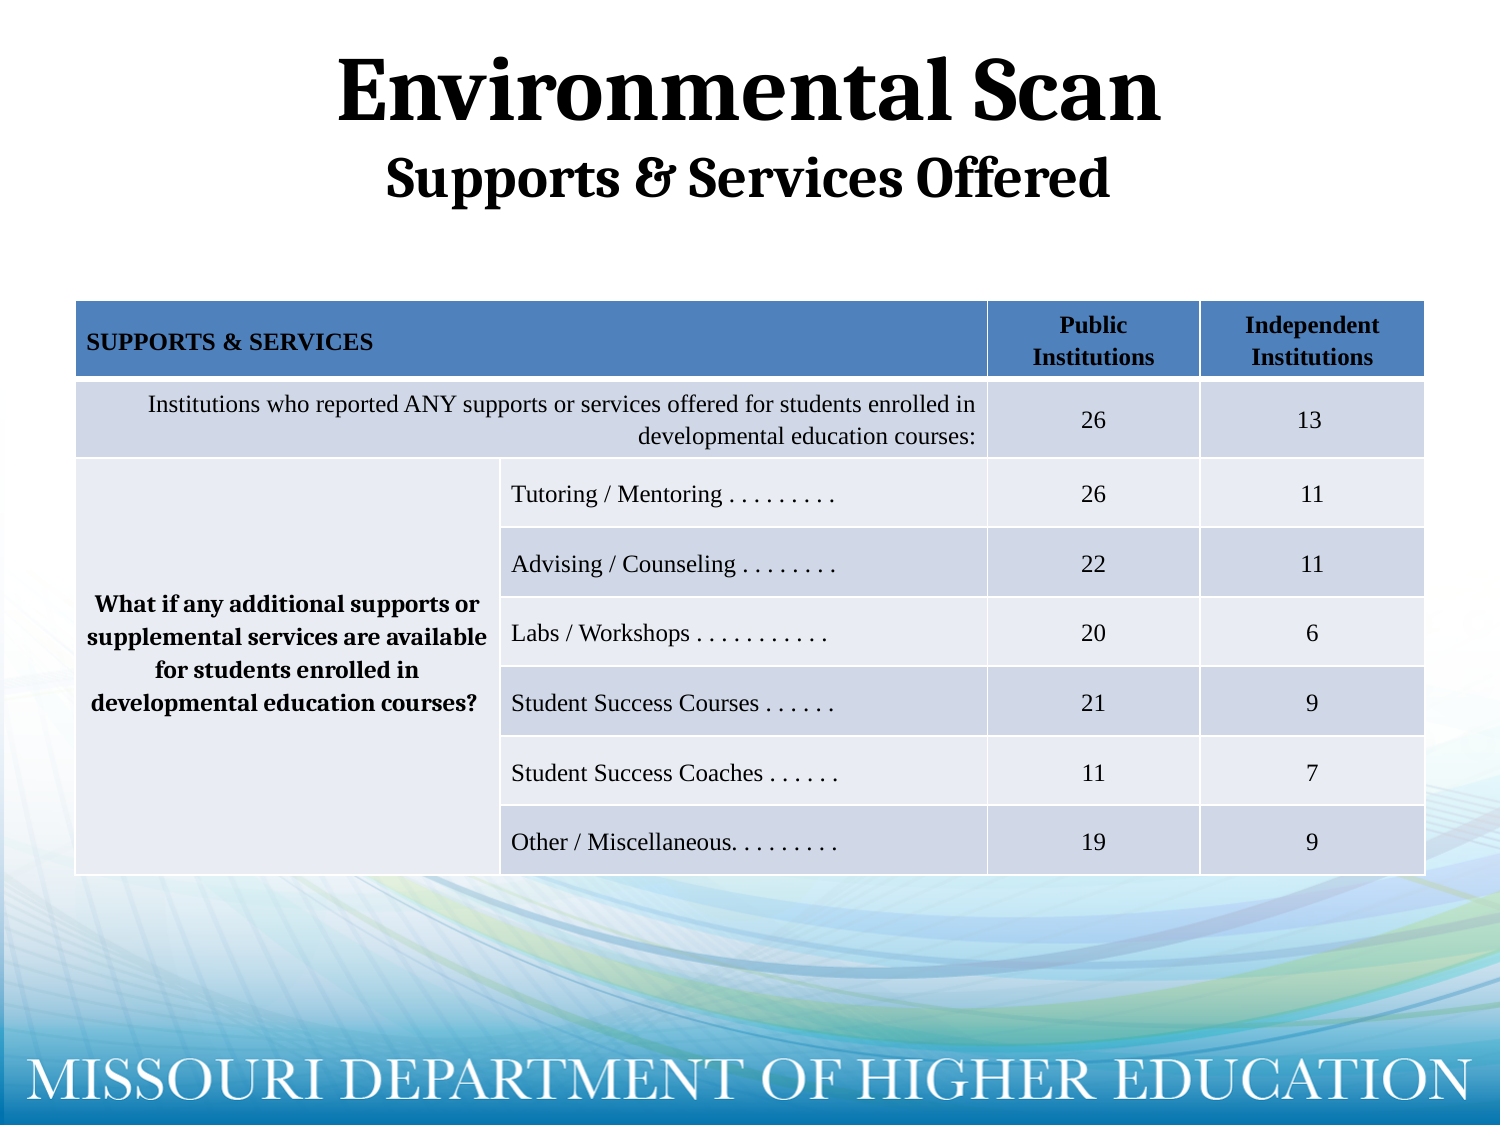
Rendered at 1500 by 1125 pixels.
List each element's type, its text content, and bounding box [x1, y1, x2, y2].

table_header SUPPORTS & SERVICES [76, 301, 987, 376]
table_cell What if any additional supports or supplemental services are available for students enrolled in developmental education courses? [76, 459, 499, 874]
table_cell Labs / Workshops . . . . . . . . . . . [501, 598, 987, 665]
table_cell 11 [1201, 528, 1424, 596]
table_cell Advising / Counseling . . . . . . . . [501, 528, 987, 596]
table_cell 13 [1201, 382, 1424, 457]
table_cell 11 [1201, 459, 1424, 526]
table_cell 22 [988, 528, 1199, 596]
table_cell 26 [988, 459, 1199, 526]
table_cell Tutoring / Mentoring . . . . . . . . . [501, 459, 987, 526]
table_cell 7 [1201, 737, 1424, 804]
table_cell 19 [988, 806, 1199, 874]
table_cell 11 [988, 737, 1199, 804]
table_cell 21 [988, 667, 1199, 735]
table_header Public Institutions [988, 301, 1199, 376]
table_cell Student Success Coaches . . . . . . [501, 737, 987, 804]
table_cell 26 [988, 382, 1199, 457]
table_cell 20 [988, 598, 1199, 665]
table_cell 9 [1201, 667, 1424, 735]
table_cell 9 [1201, 806, 1424, 874]
table_cell Student Success Courses . . . . . . [501, 667, 987, 735]
table_header Independent Institutions [1201, 301, 1424, 376]
title Environmental Scan Supports & Services Offered [74, 24, 1426, 213]
table_cell 6 [1201, 598, 1424, 665]
picture [0, 0, 1500, 1115]
table_cell Institutions who reported ANY supports or services offered for students enrolled in developmental education courses: [76, 382, 987, 457]
table_cell Other / Miscellaneous. . . . . . . . . [501, 806, 987, 874]
